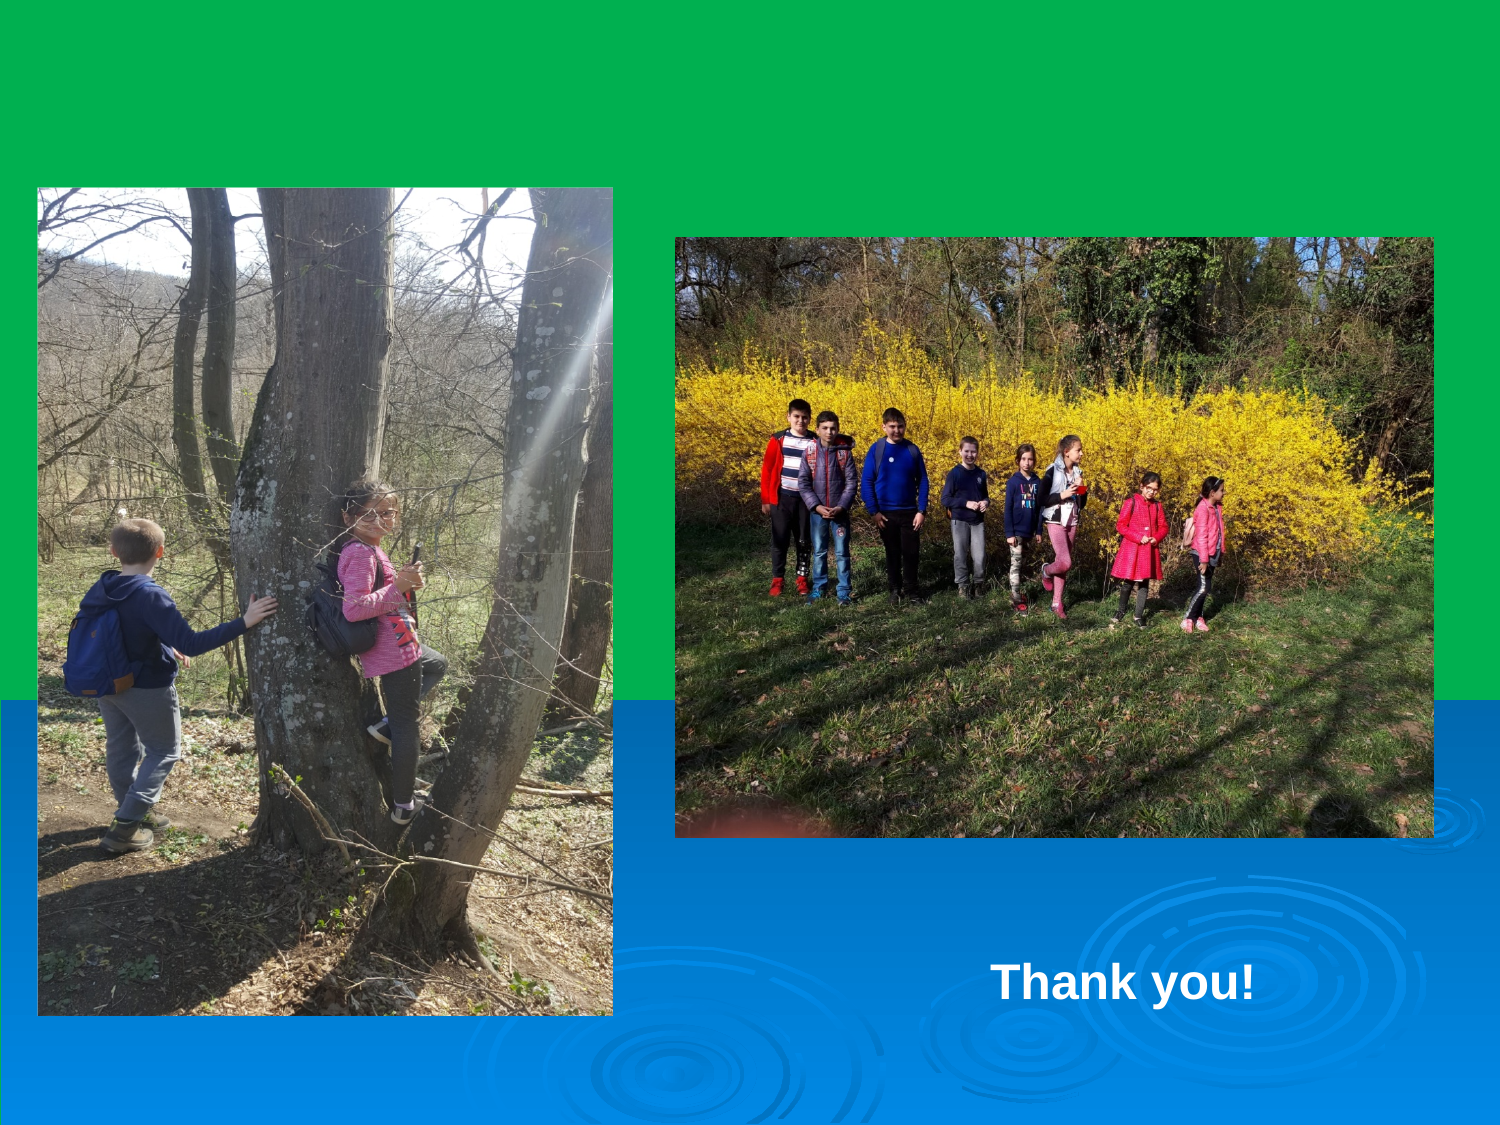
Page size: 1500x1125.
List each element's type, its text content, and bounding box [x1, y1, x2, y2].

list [674, 237, 1434, 838]
list Thank you! [975, 912, 1313, 1018]
picture [38, 890, 613, 1016]
picture [38, 188, 613, 313]
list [0, 313, 740, 890]
